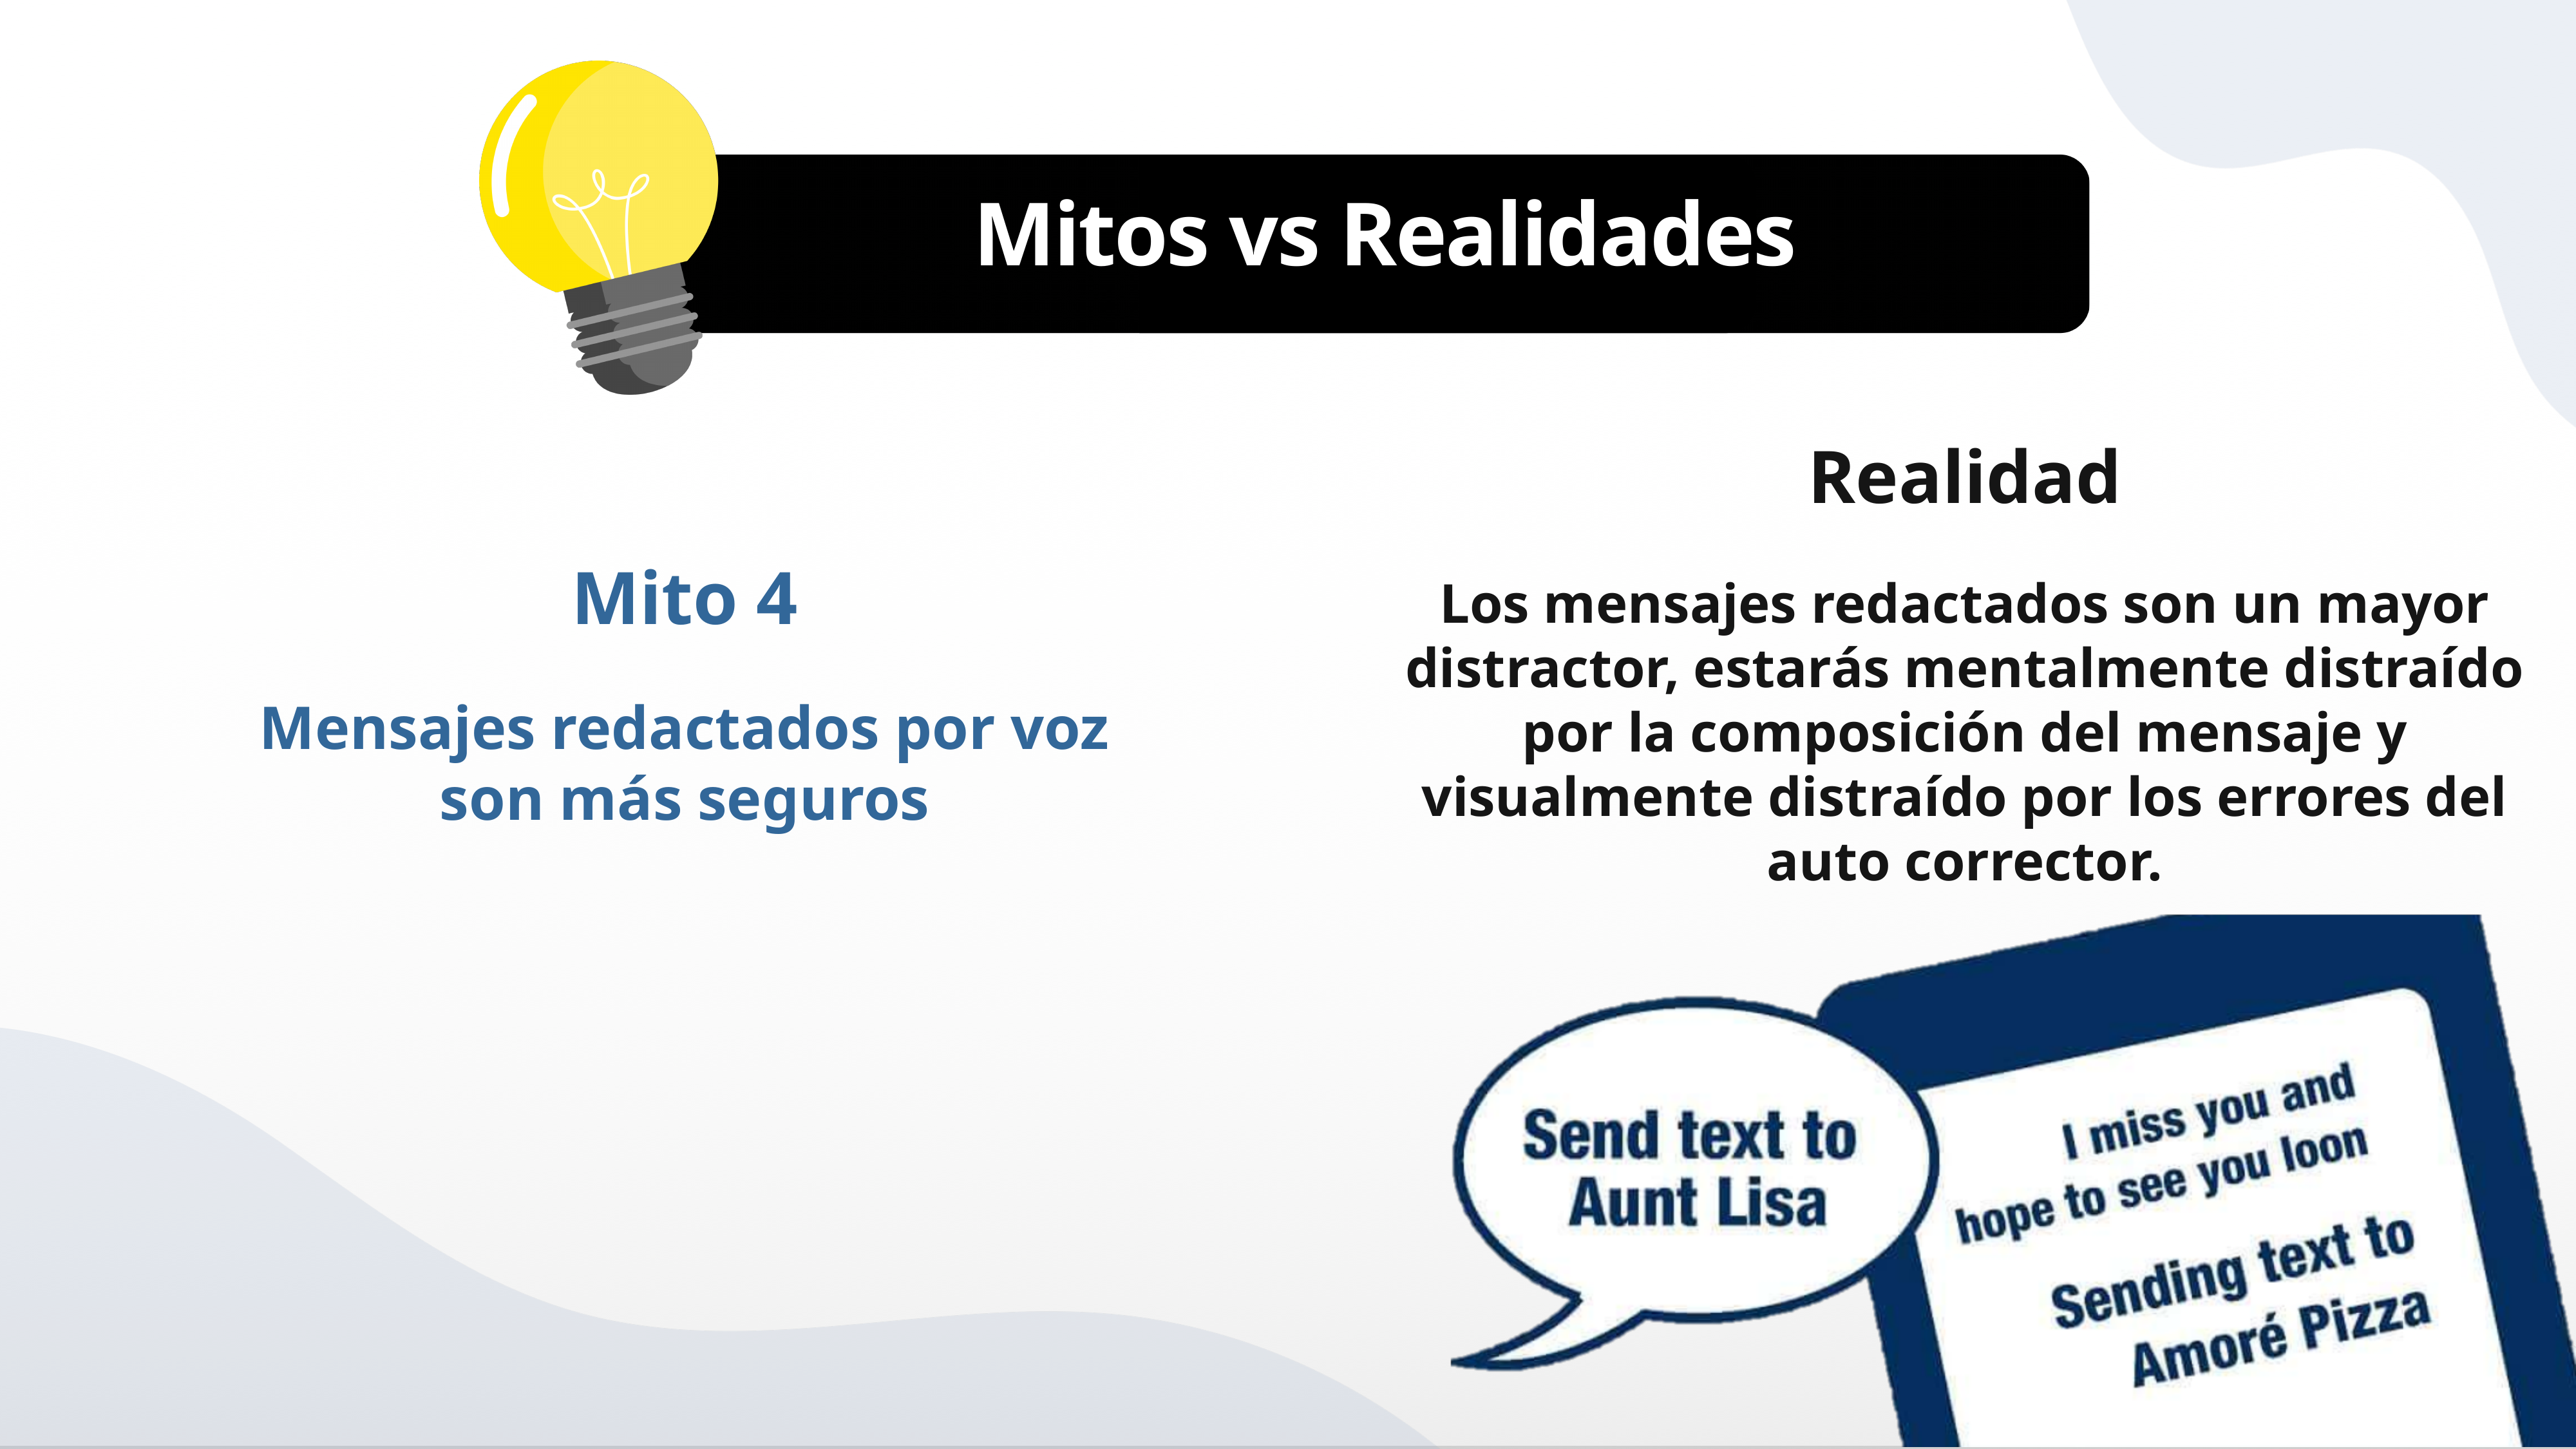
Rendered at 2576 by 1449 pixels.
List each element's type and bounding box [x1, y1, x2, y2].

text_box [479, 61, 2090, 395]
picture [0, 0, 2576, 1449]
